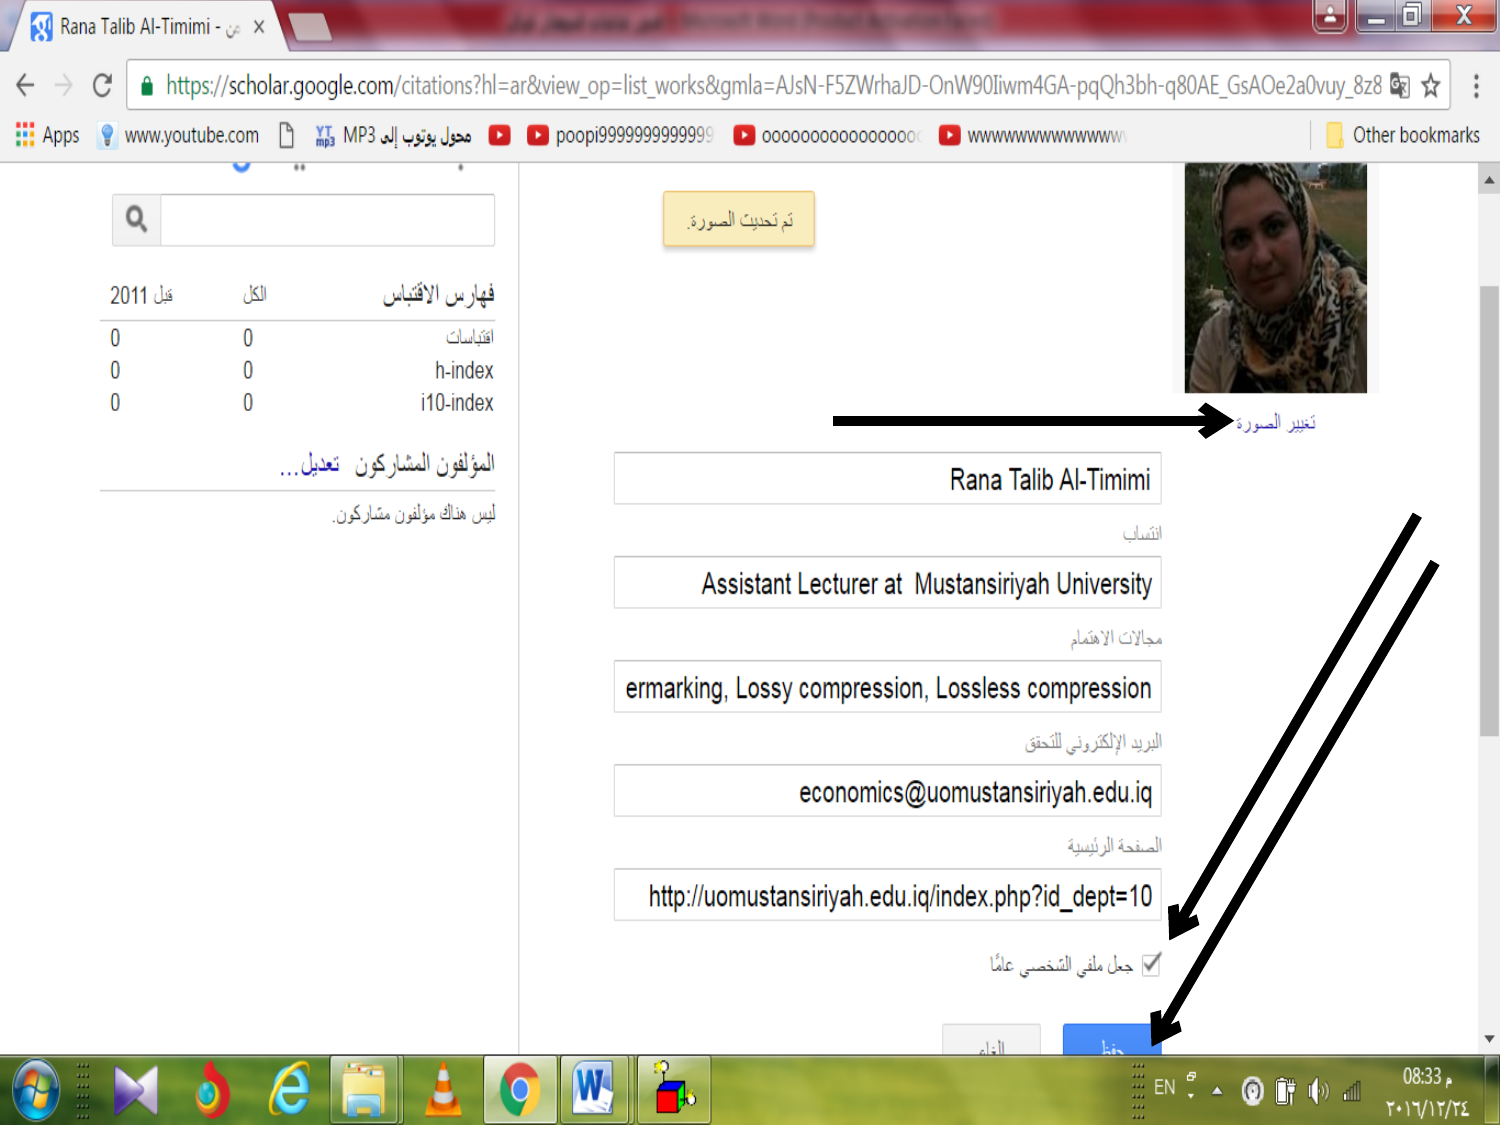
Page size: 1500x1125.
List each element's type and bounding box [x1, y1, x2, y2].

picture [0, 0, 1500, 1125]
text_box [1151, 562, 1436, 1048]
text_box [1169, 514, 1418, 561]
